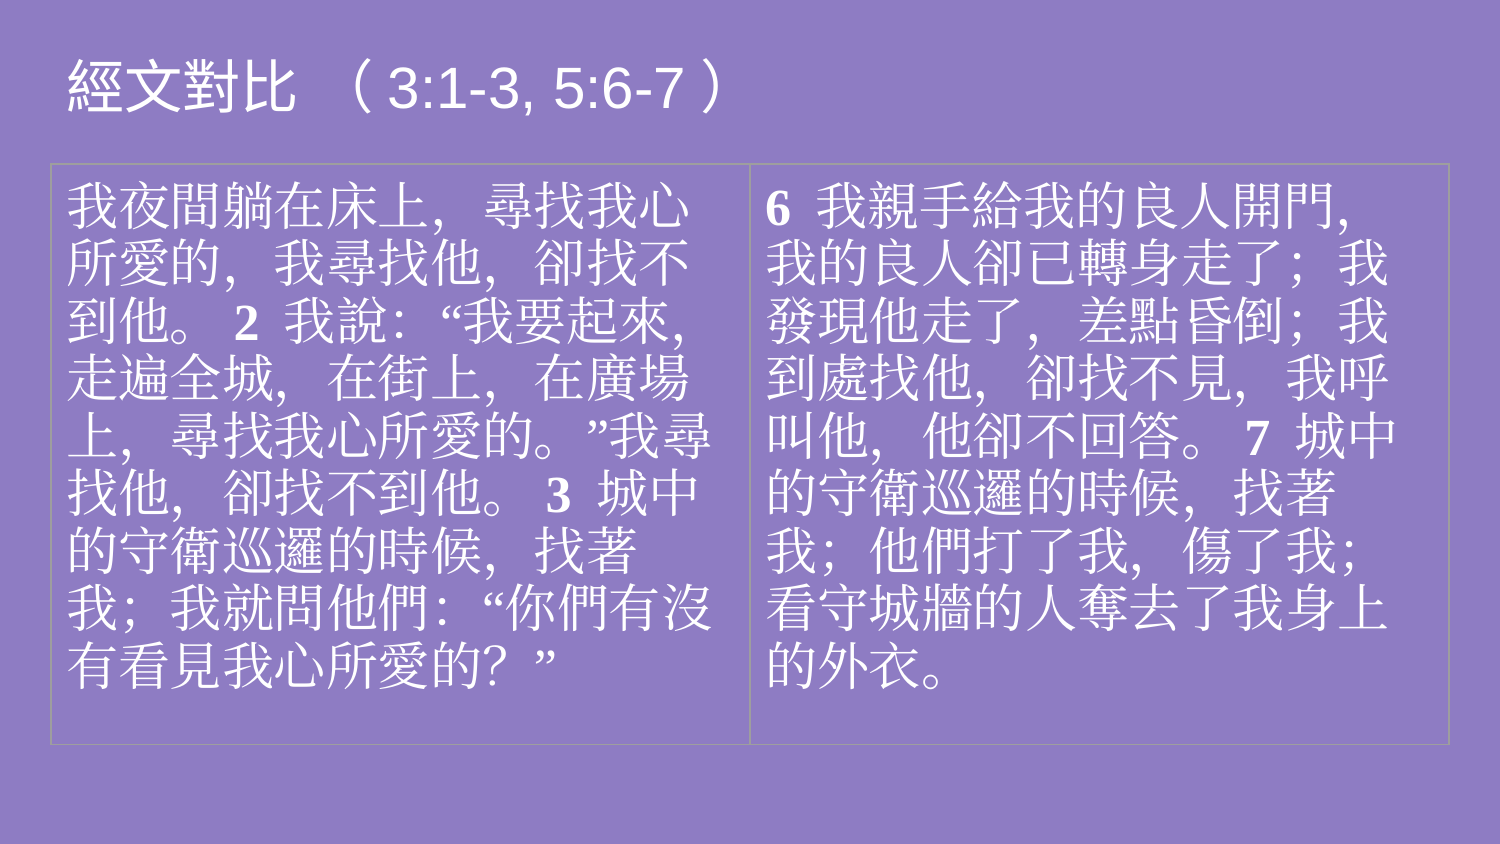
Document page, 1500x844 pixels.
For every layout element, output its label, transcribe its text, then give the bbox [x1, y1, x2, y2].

table_header 6 我親手給我的良人開門，我的良人卻已轉身走了；我發現他走了，差點昏倒；我到處找他，卻找不見，我呼叫他，他卻不回答。7 城中的守衛巡邏的時候，找著我；他們打了我，傷了我；看守城牆的人奪去了我身上的外衣。 [751, 165, 1448, 744]
table_header 我夜間躺在床上，尋找我心所愛的，我尋找他，卻找不到他。2 我說：“我要起來，走遍全城，在街上，在廣場上，尋找我心所愛的。”我尋找他，卻找不到他。3 城中的守衛巡邏的時候，找著我；我就問他們：“你們有沒有看見我心所愛的？” [52, 165, 749, 744]
title 經文對比 （3:1-3, 5:6-7） [51, 35, 1449, 130]
